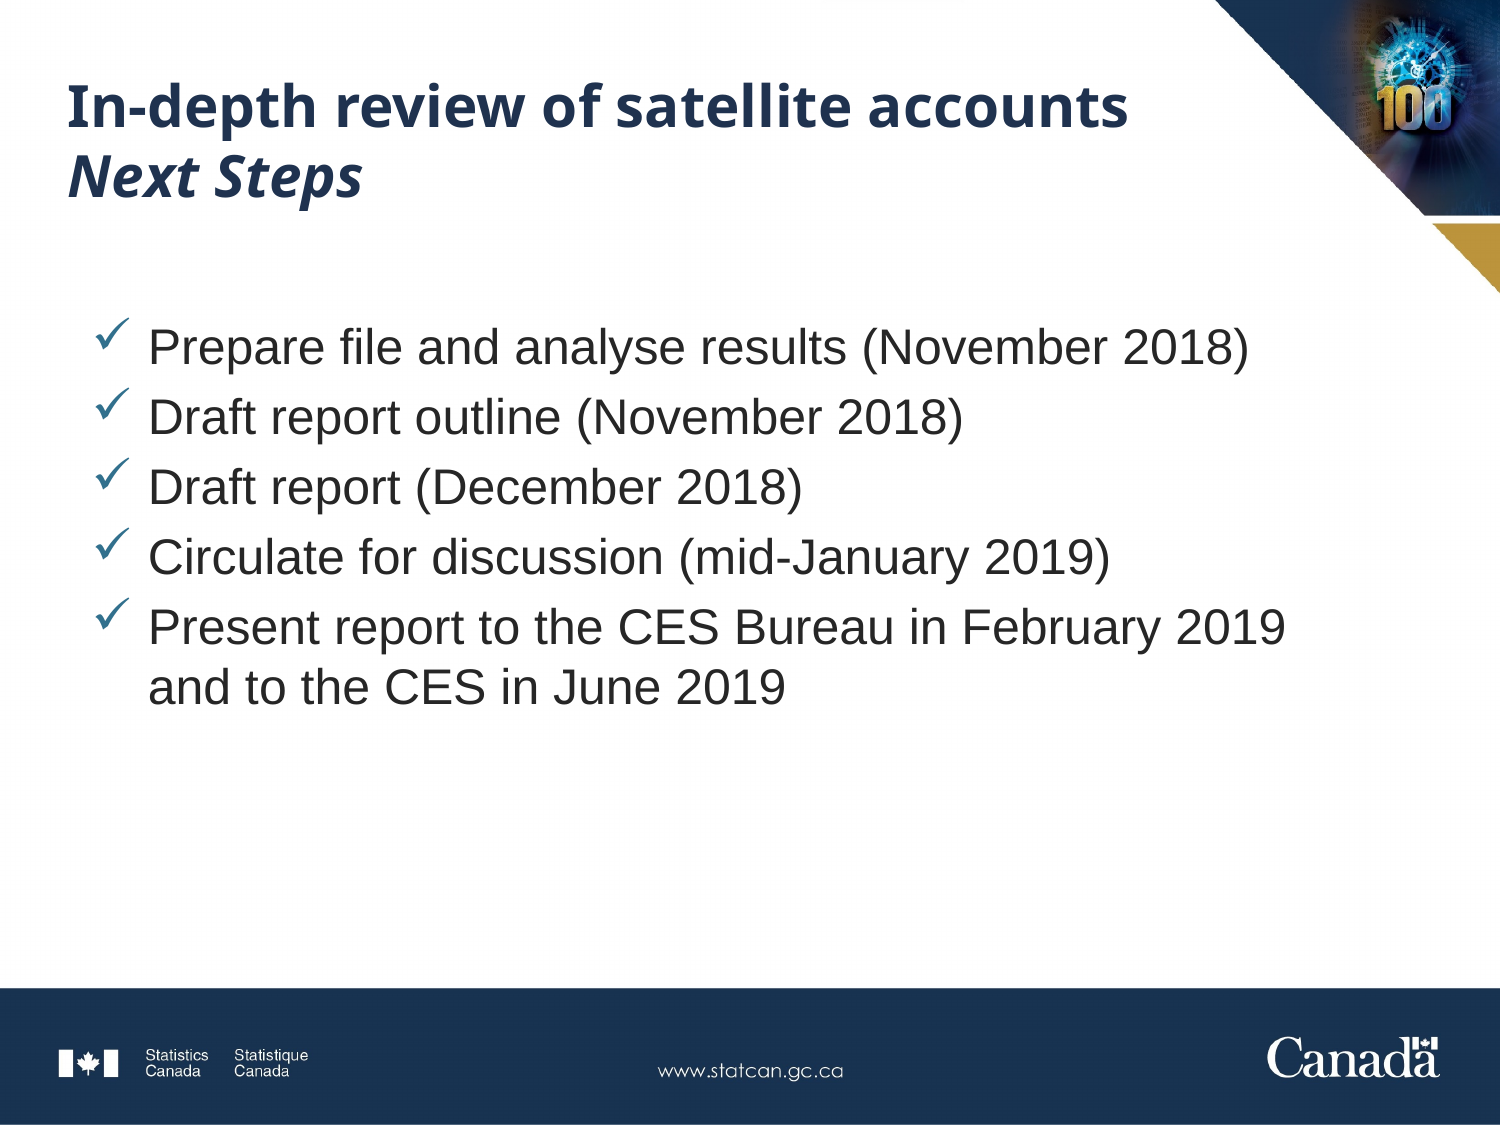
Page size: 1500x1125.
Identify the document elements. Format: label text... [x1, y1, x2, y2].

picture [0, 0, 1500, 1125]
text_box Prepare file and analyse results (November 2018) Draft report outline (November 2018) Draft report (December 2018) Circulate for discussion (mid-January 2019) Present report to the CES Bureau in February 2019 and to the CES in June 2019 [76, 227, 1355, 898]
title In-depth review of satellite accounts Next Steps [53, 61, 1331, 227]
